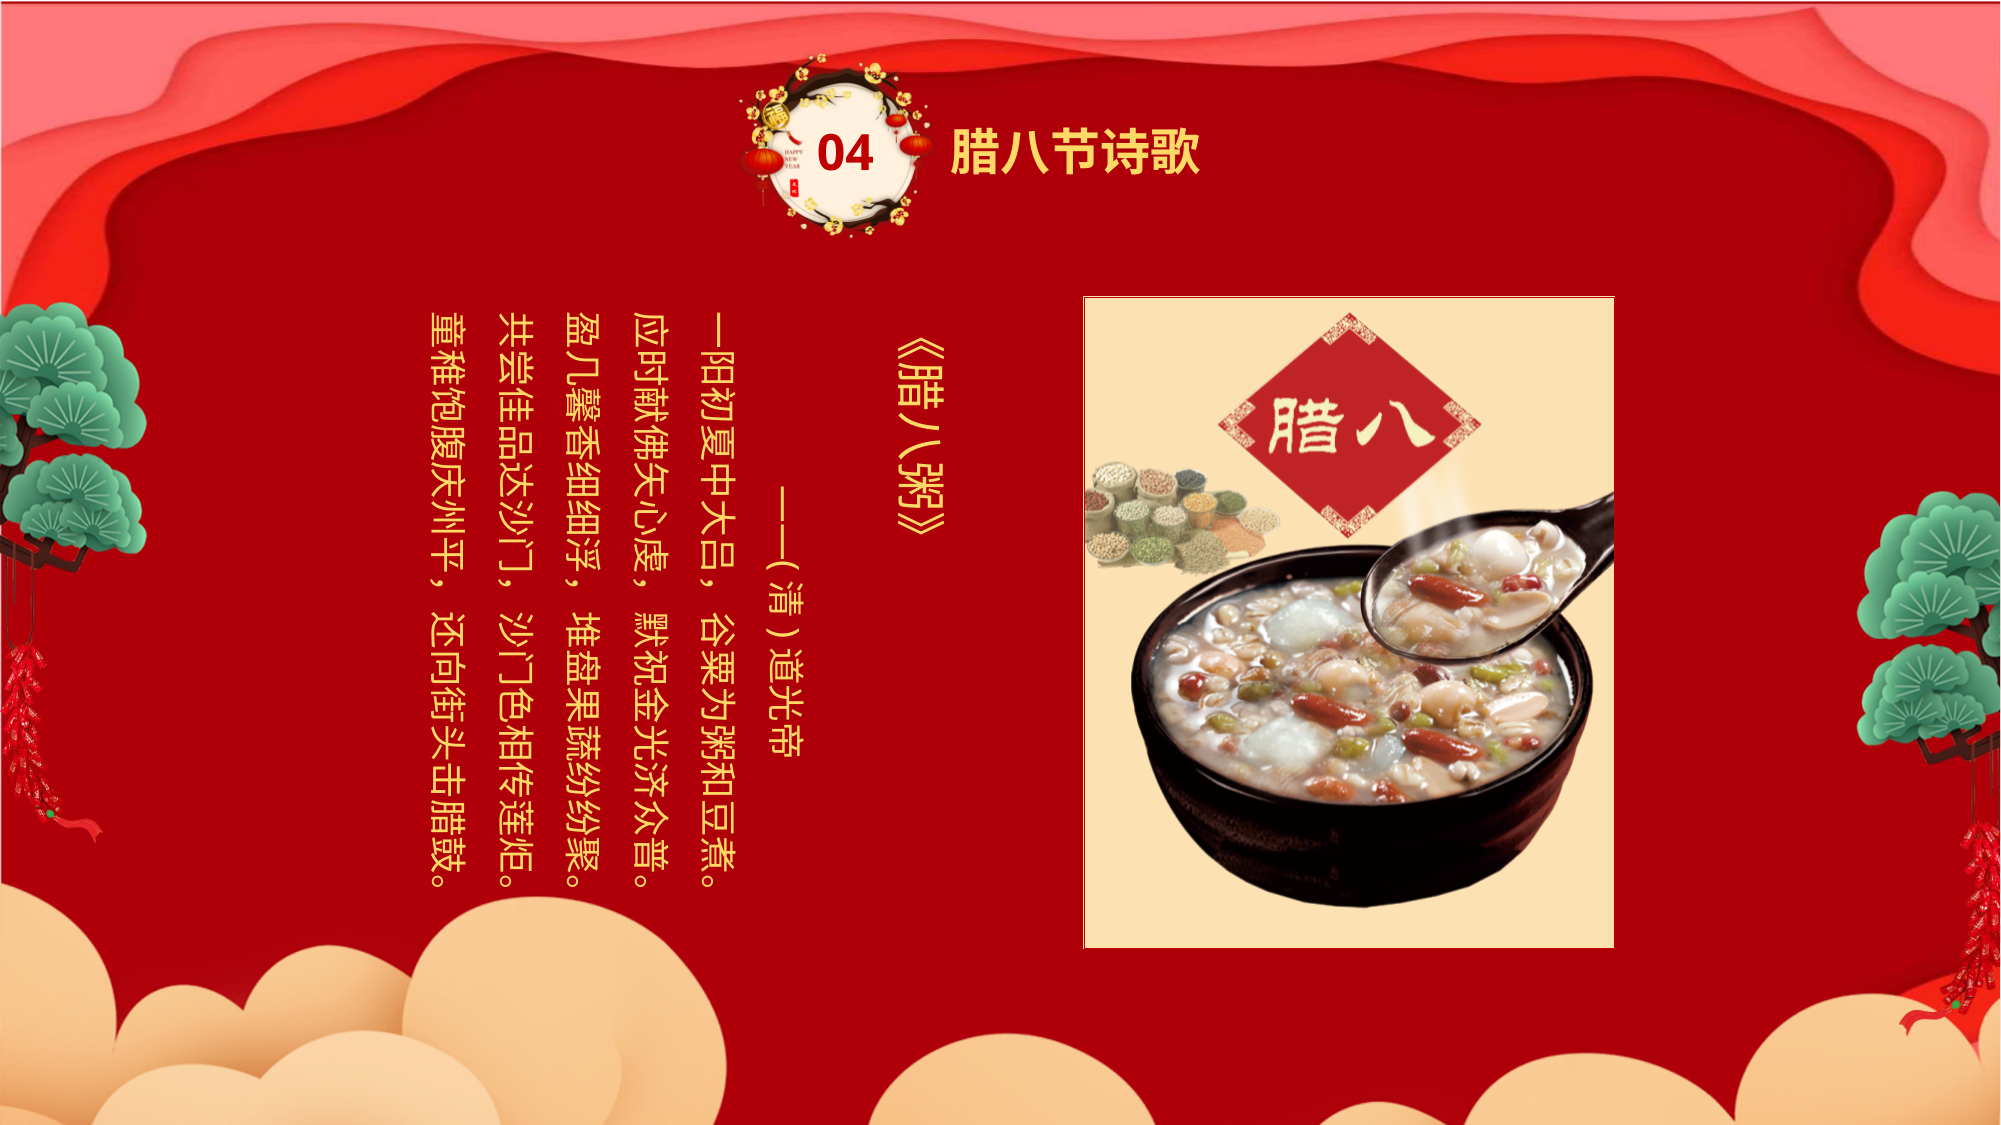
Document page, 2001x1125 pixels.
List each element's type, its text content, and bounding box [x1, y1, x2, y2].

text_box 04 腊八节诗歌 [938, 113, 1216, 188]
text_box ——(清)道光帝 一阳初夏中大吕，谷粟为粥和豆煮。 应时献佛矢心虔，默祝金光济众普。 盈几馨香细细浮，堆盘果蔬纷纷聚。 共尝佳品达沙门，沙门色相传莲炬。 童稚饱腹庆州平，还向街头击腊鼓。 [400, 297, 840, 949]
text_box 《腊八粥》 [869, 297, 960, 565]
picture [0, 2, 2001, 1125]
